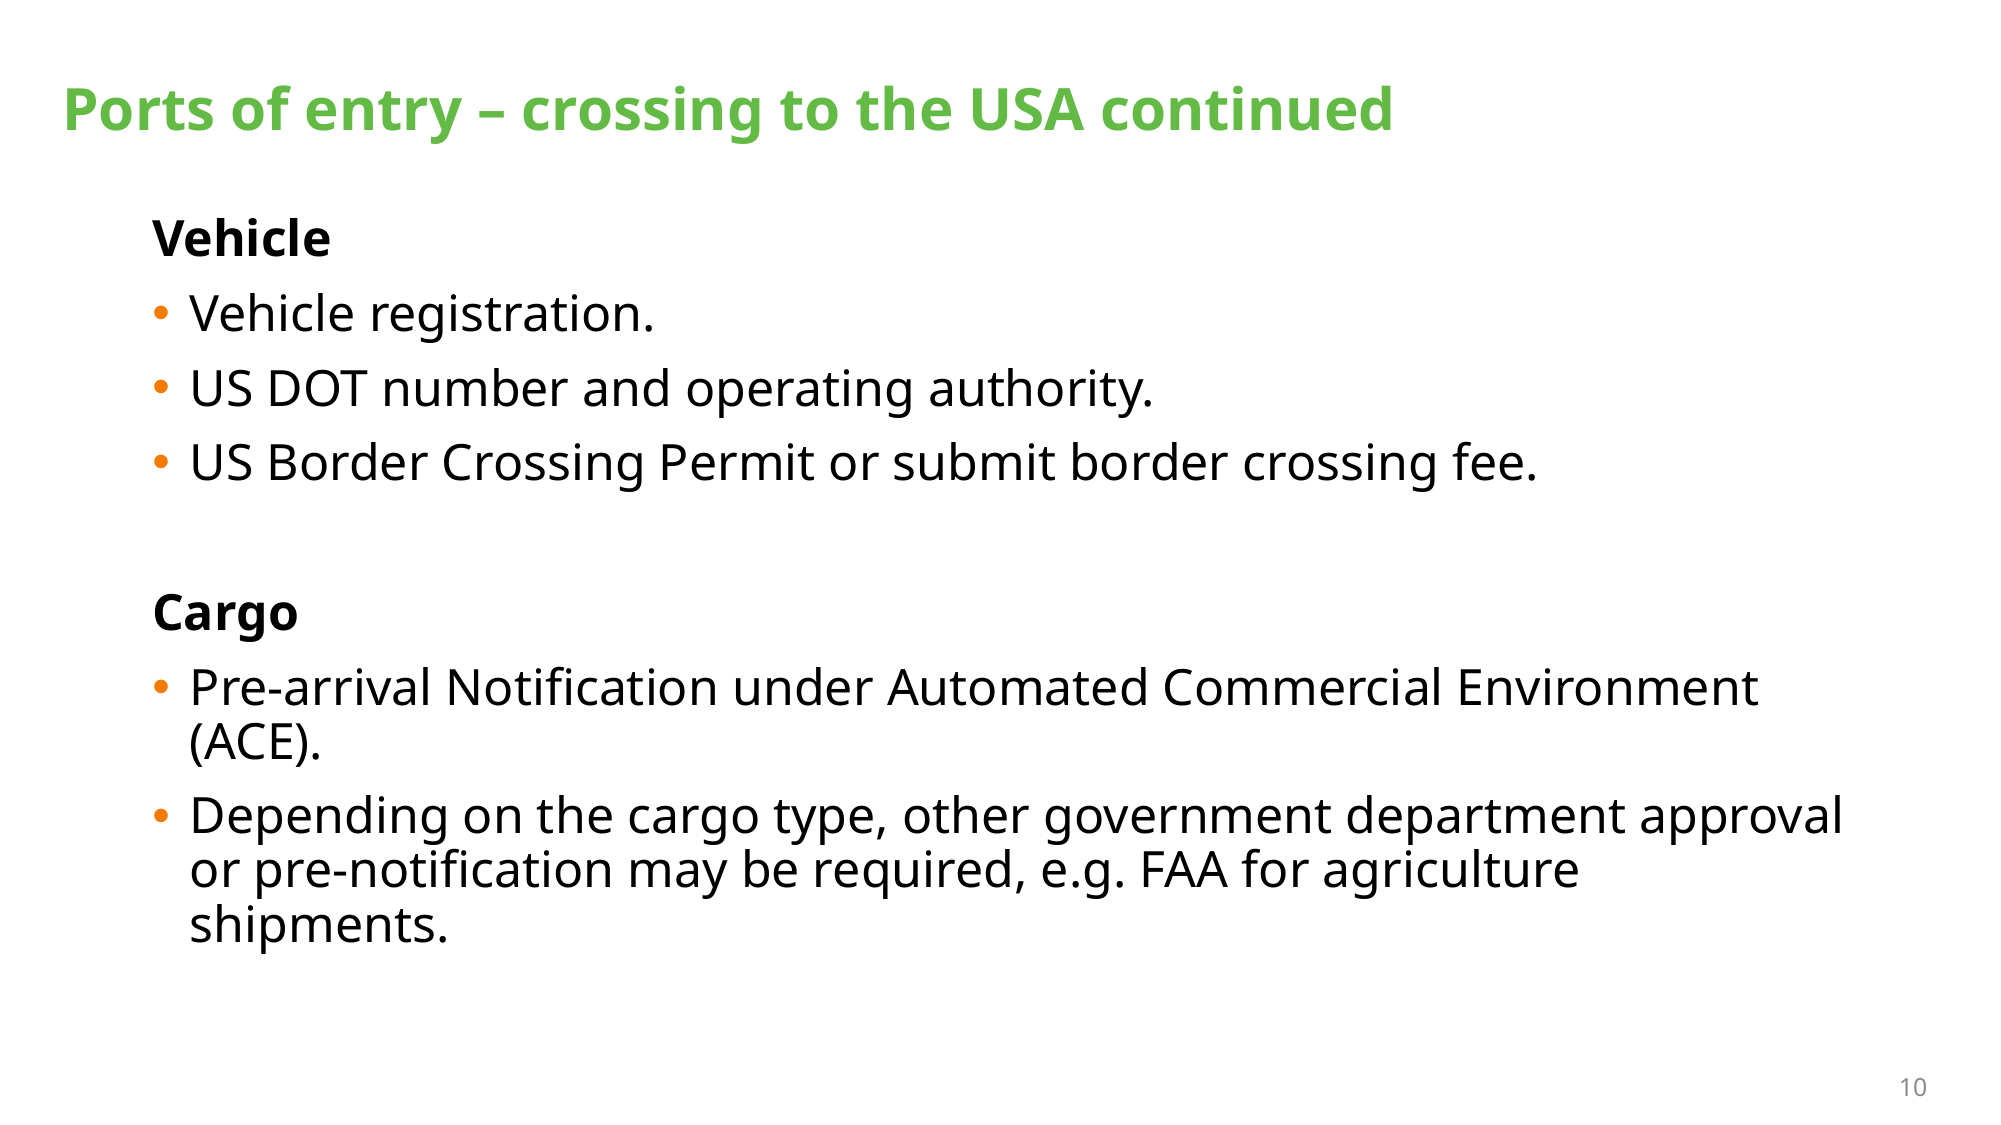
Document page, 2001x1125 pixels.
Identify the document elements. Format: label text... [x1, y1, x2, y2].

slide_number 10 [1477, 1045, 1928, 1106]
list Vehicle Vehicle registration. US DOT number and operating authority. US Border Crossing Permit or submit border crossing fee. Cargo Pre-arrival Notification under Automated Commercial Environment (ACE). Depending on the cargo type, other government department approval or pre-notification may be required, e.g. FAA for agriculture shipments. [137, 205, 1863, 987]
title Ports of entry – crossing to the USA continued [62, 73, 1825, 150]
